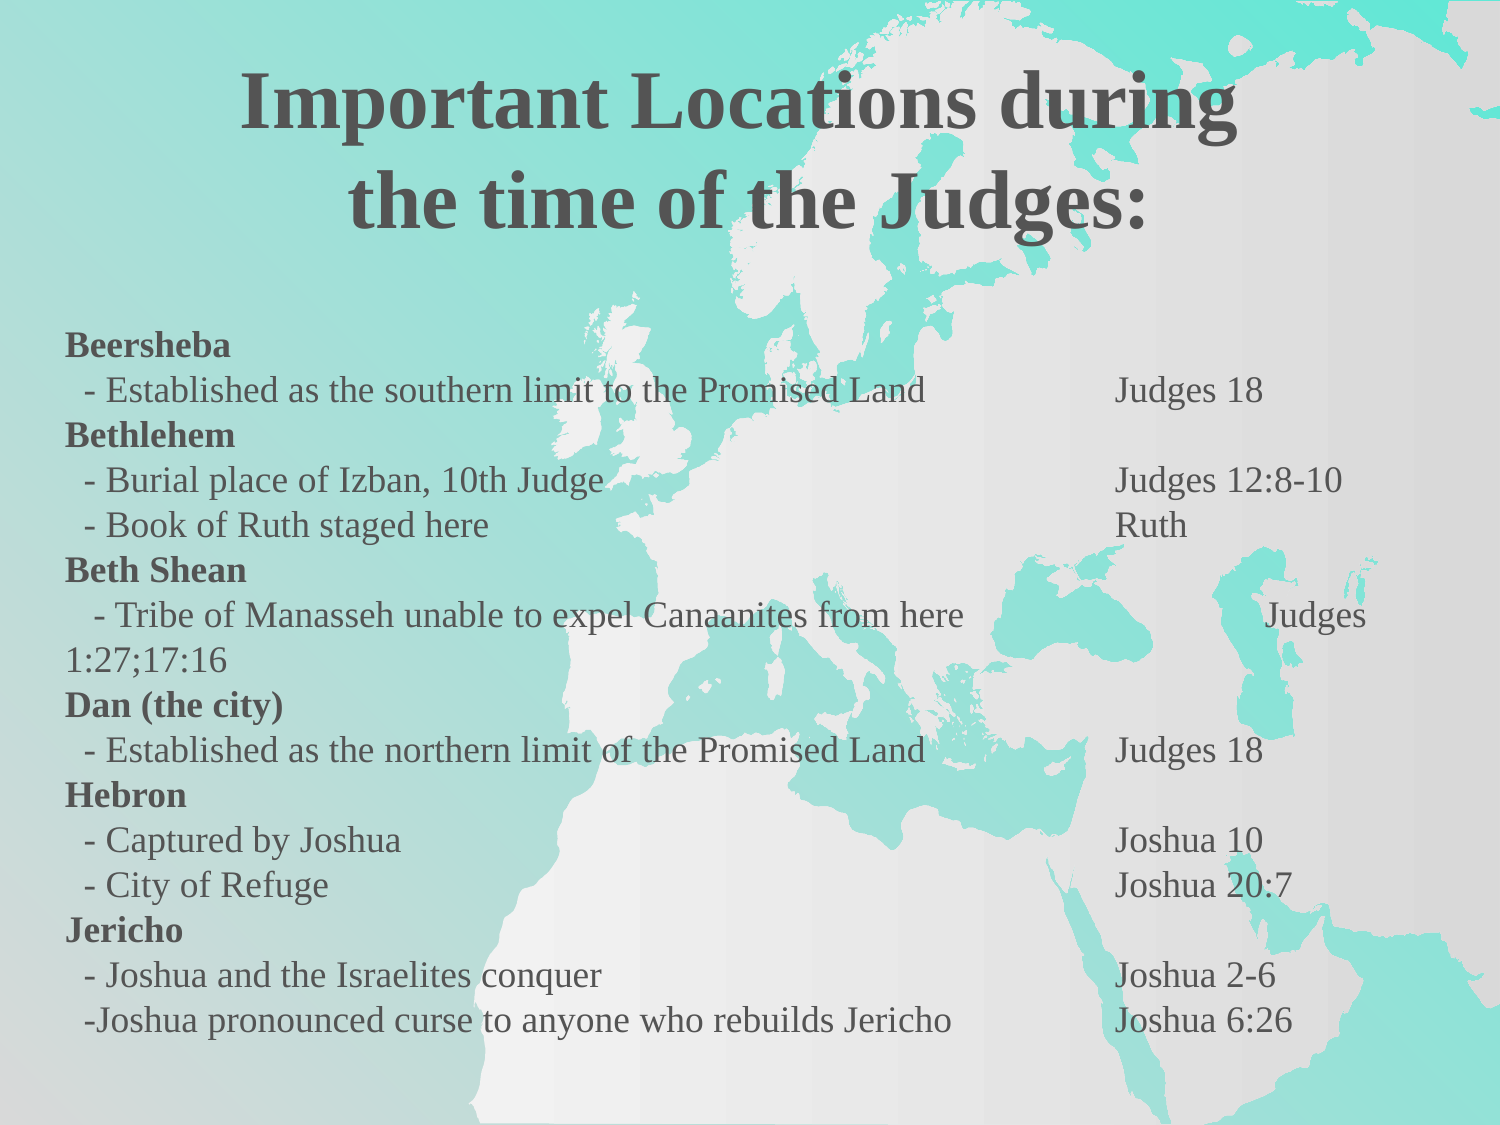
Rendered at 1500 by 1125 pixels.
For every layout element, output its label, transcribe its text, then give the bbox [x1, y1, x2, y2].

text_box Beersheba - Established as the southern limit to the Promised Land Judges 18 Bethlehem - Burial place of Izban, 10th Judge Judges 12:8-10 - Book of Ruth staged here Ruth Beth Shean - Tribe of Manasseh unable to expel Canaanites from here Judges 1:27;17:16 Dan (the city) - Established as the northern limit of the Promised Land Judges 18 Hebron - Captured by Joshua Joshua 10 - City of Refuge Joshua 20:7 Jericho - Joshua and the Israelites conquer Joshua 2-6 -Joshua pronounced curse to anyone who rebuilds Jericho Joshua 6:26 [49, 312, 1475, 1048]
text_box Important Locations during the time of the Judges: [0, 37, 1500, 253]
